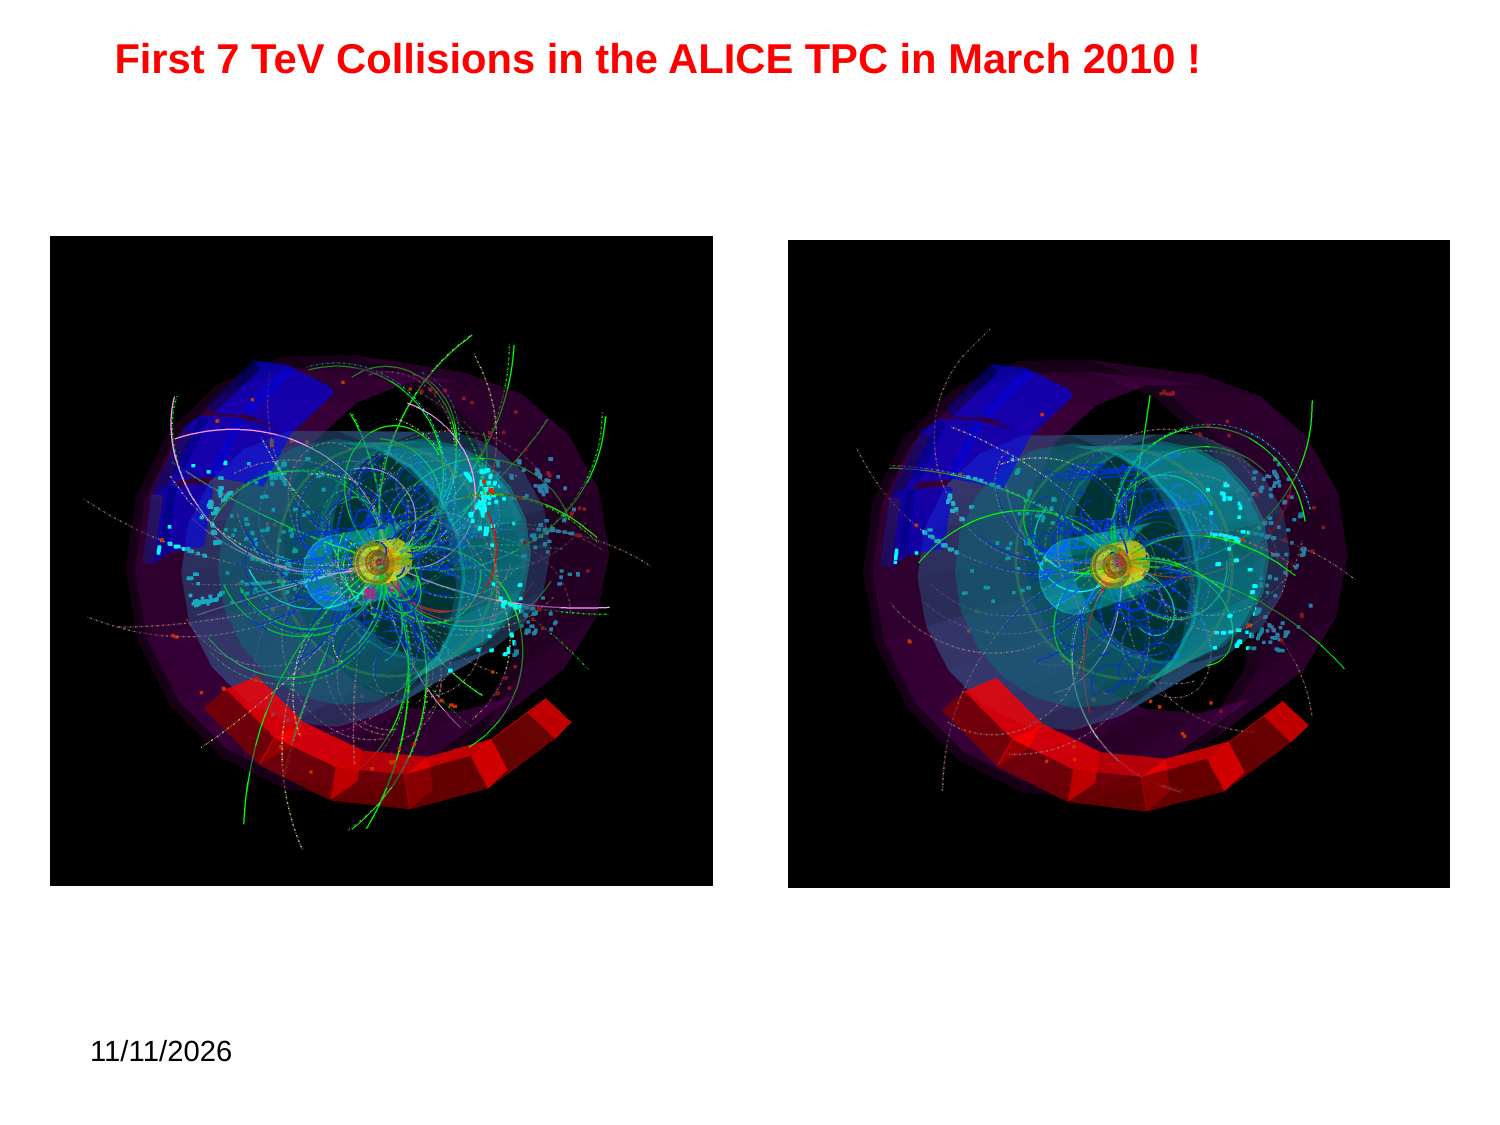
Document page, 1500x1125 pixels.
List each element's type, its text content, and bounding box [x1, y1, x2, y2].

picture [49, 236, 713, 886]
text_box First 7 TeV Collisions in the ALICE TPC in March 2010 ! [99, 24, 1463, 90]
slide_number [74, 1024, 426, 1103]
picture [788, 239, 1451, 888]
